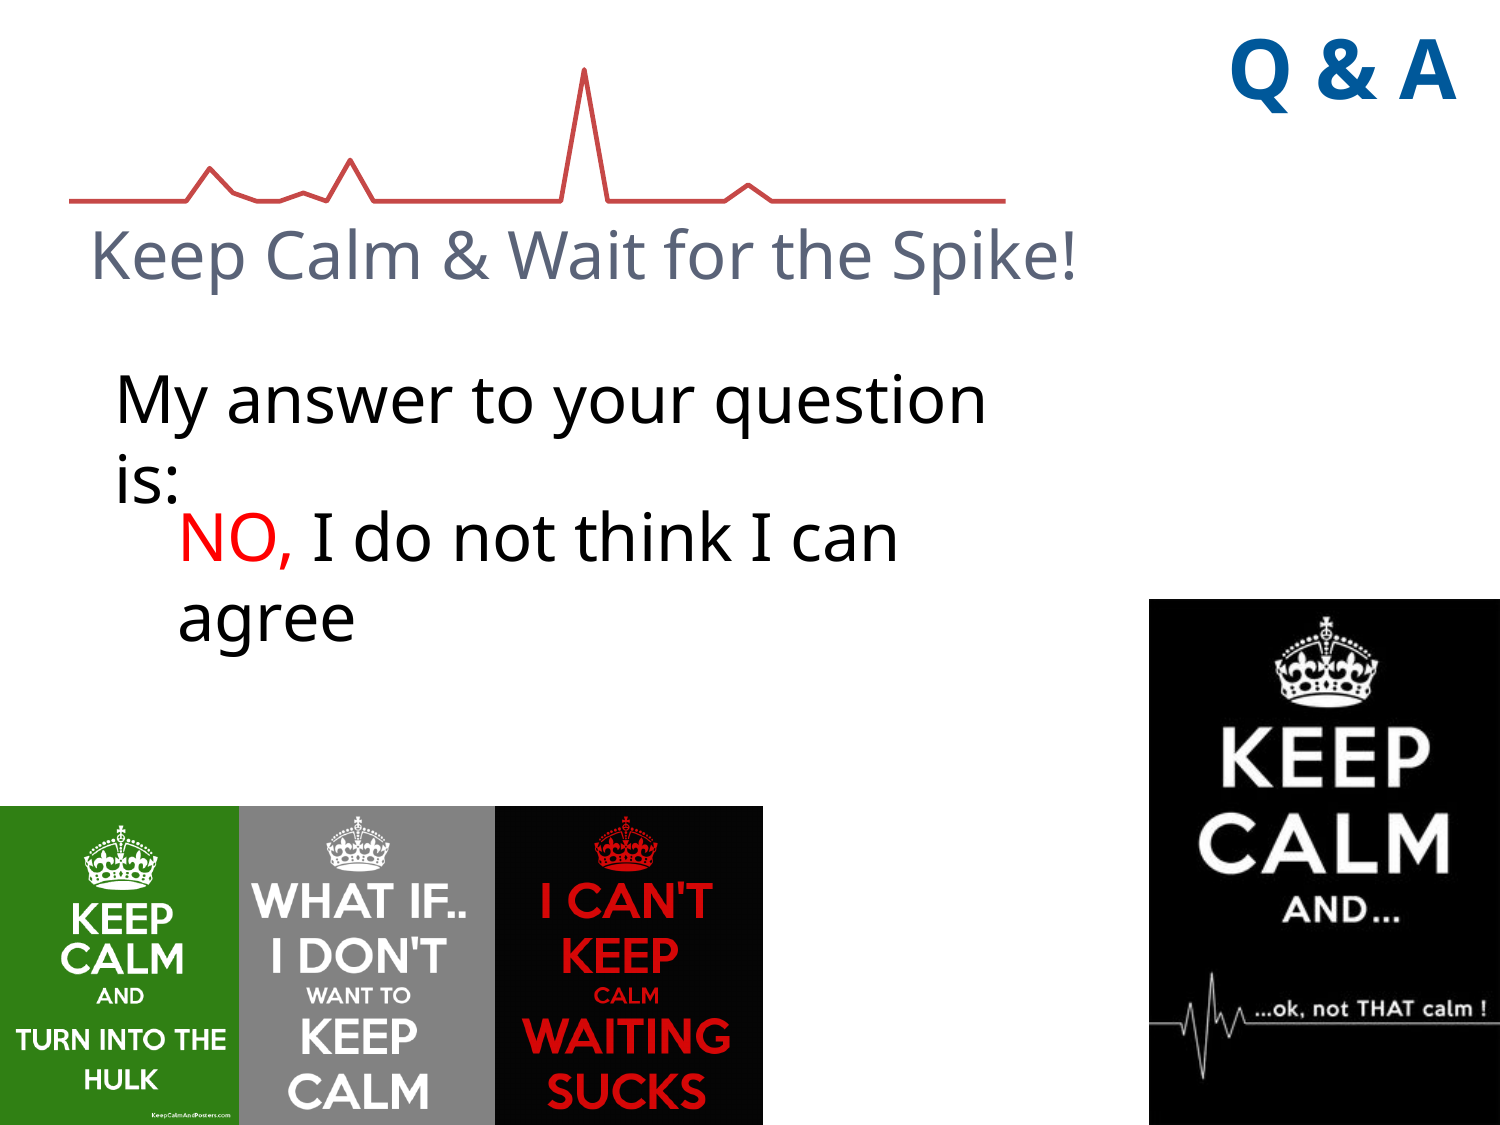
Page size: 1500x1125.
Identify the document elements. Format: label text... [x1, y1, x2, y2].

text_box My answer to your question is: [99, 349, 1063, 525]
text_box NO, I do not think I can agree [162, 487, 1038, 663]
title Keep Calm & Wait for the Spike! [75, 37, 1425, 300]
picture [1149, 599, 1500, 1125]
chart [37, 49, 1038, 205]
text_box Q & A [1212, 8, 1488, 124]
picture [0, 805, 763, 1125]
